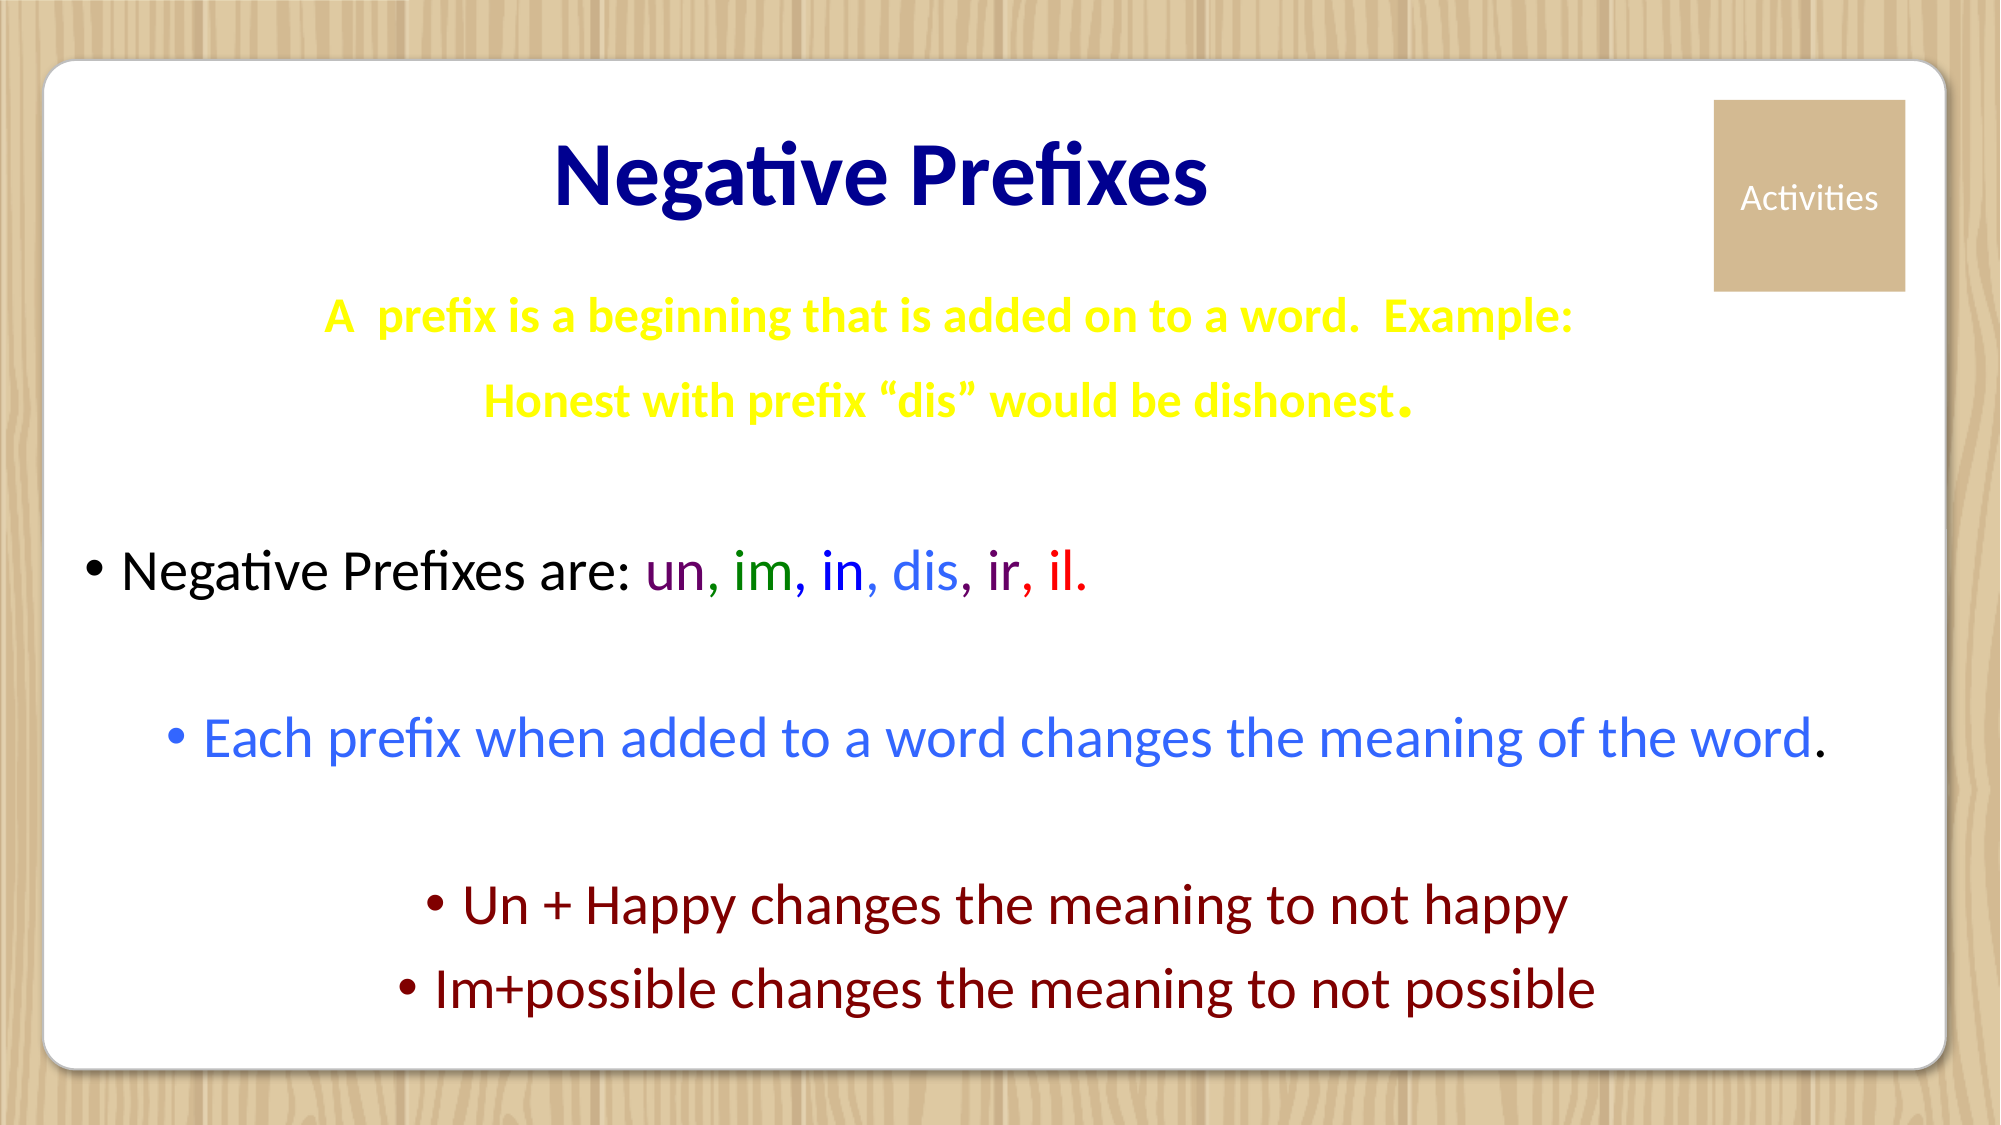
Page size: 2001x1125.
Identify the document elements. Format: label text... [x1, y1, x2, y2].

picture [0, 0, 2000, 1125]
list Negative Prefixes are: un, im, in, dis, ir, il. Each prefix when added to a word changes the meaning of the word. Un + Happy changes the meaning to not happy Im+possible changes the meaning to not possible [69, 532, 1925, 1070]
text_box A prefix is a beginning that is added on to a word. Example: Honest with prefix “dis” would be dishonest. [309, 274, 1590, 440]
title Negative Prefixes [69, 59, 1695, 292]
